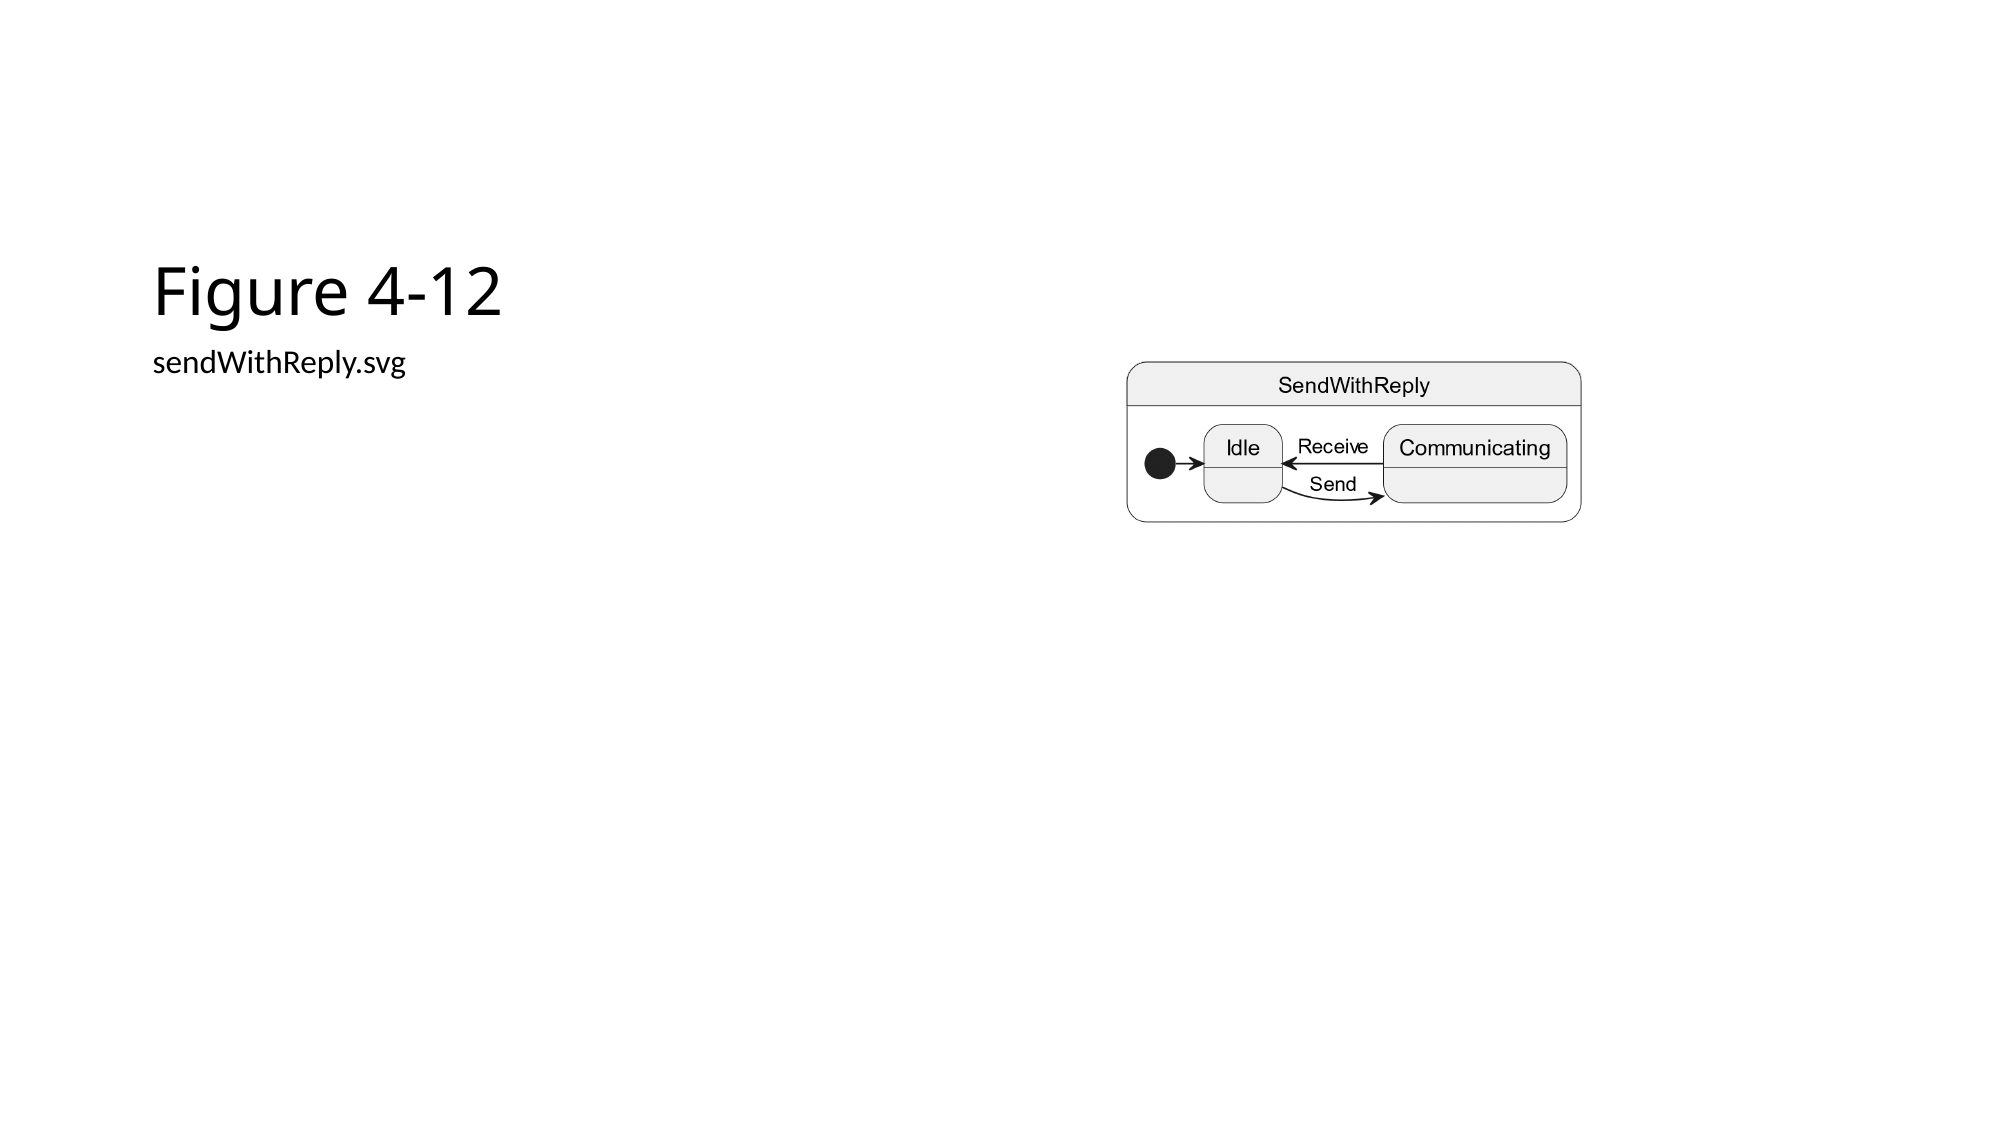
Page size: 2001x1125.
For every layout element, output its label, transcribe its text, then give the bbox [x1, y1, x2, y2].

picture [1116, 351, 1602, 530]
title Figure 4-12 [137, 75, 783, 337]
list sendWithReply.svg [137, 337, 783, 963]
